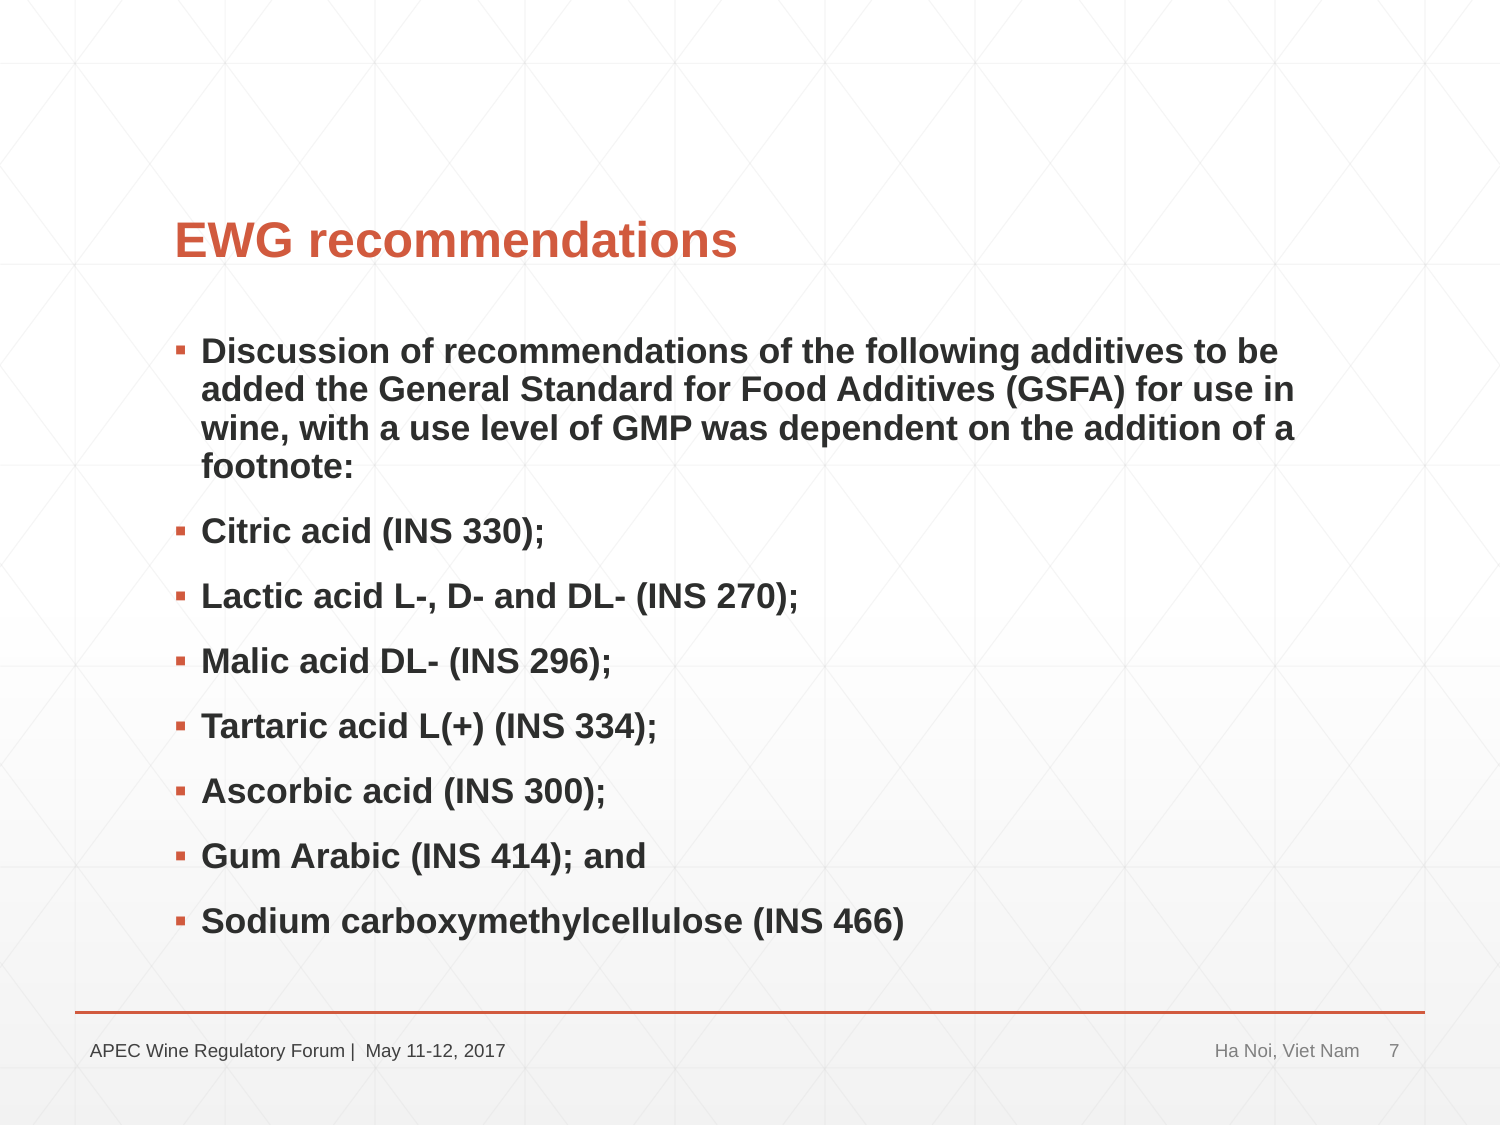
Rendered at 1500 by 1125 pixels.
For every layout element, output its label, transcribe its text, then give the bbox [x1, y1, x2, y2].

slide_number Ha Noi, Viet Nam [837, 1031, 1375, 1069]
slide_number 7 [1375, 1031, 1426, 1069]
title EWG recommendations [159, 88, 1341, 277]
footer APEC Wine Regulatory Forum | May 11-12, 2017 [75, 1031, 829, 1069]
list Discussion of recommendations of the following additives to be added the General Standard for Food Additives (GSFA) for use in wine, with a use level of GMP was dependent on the addition of a footnote: Citric acid (INS 330); Lactic acid L-, D- and DL- (INS 270); Malic acid DL- (INS 296); Tartaric acid L(+) (INS 334); Ascorbic acid (INS 300); Gum Arabic (INS 414); and Sodium carboxymethylcellulose (INS 466) [159, 324, 1341, 950]
